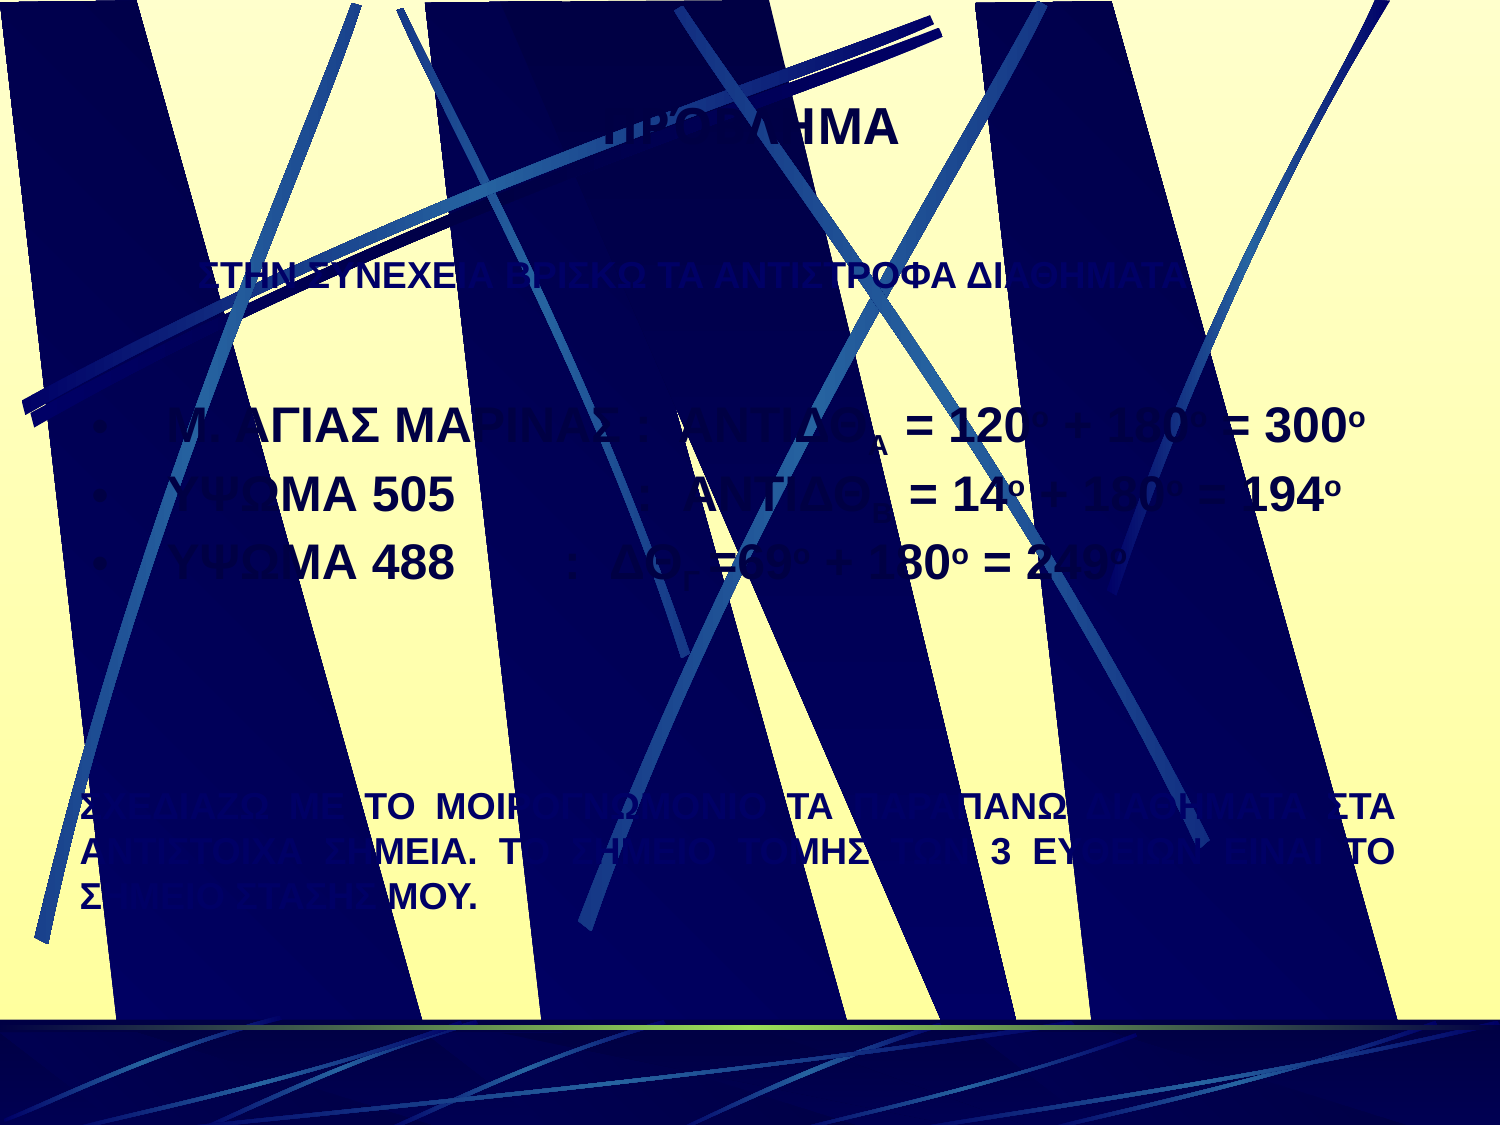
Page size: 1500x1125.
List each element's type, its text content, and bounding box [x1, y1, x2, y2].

text_box ΠΡΌΒΛΗΜΑ [37, 87, 1463, 163]
text_box Μ. ΑΓΙΑΣ ΜΑΡΙΝΑΣ : ΑΝΤΙΔΘΑ = 120ο + 180ο = 300ο ΥΨΩΜΑ 505 : ΑΝΤΙΔΘΒ = 14ο + 180ο = 194ο ΥΨΩΜΑ 488 : ΔΘΓ =69ο + 180ο = 249ο [76, 385, 1465, 605]
text_box ΣΤΗΝ ΣΥΝΕΧΕΙΑ ΒΡΙΣΚΩ ΤΑ ΑΝΤΙΣΤΡΟΦΑ ΔΙΑΘΗΜΑΤΑ [182, 243, 1376, 304]
text_box ΣΧΕΔΙΑΖΩ ΜΕ ΤΟ ΜΟΙΡΟΓΝΩΜΟΝΙΟ ΤΑ ΠΑΡΑΠΑΝΩ ΔΙΑΘΗΜΑΤΑ ΣΤΑ ΑΝΤΙΣΤΟΙΧΑ ΣΗΜΕΙΑ. ΤΟ ΣΗΜΕΙΟ ΤΟΜΗΣ ΤΩΝ 3 ΕΥΘΕΙΩΝ ΕΙΝΑΙ ΤΟ ΣΗΜΕΙΟ ΣΤΑΣΗΣ ΜΟΥ. [64, 775, 1412, 925]
